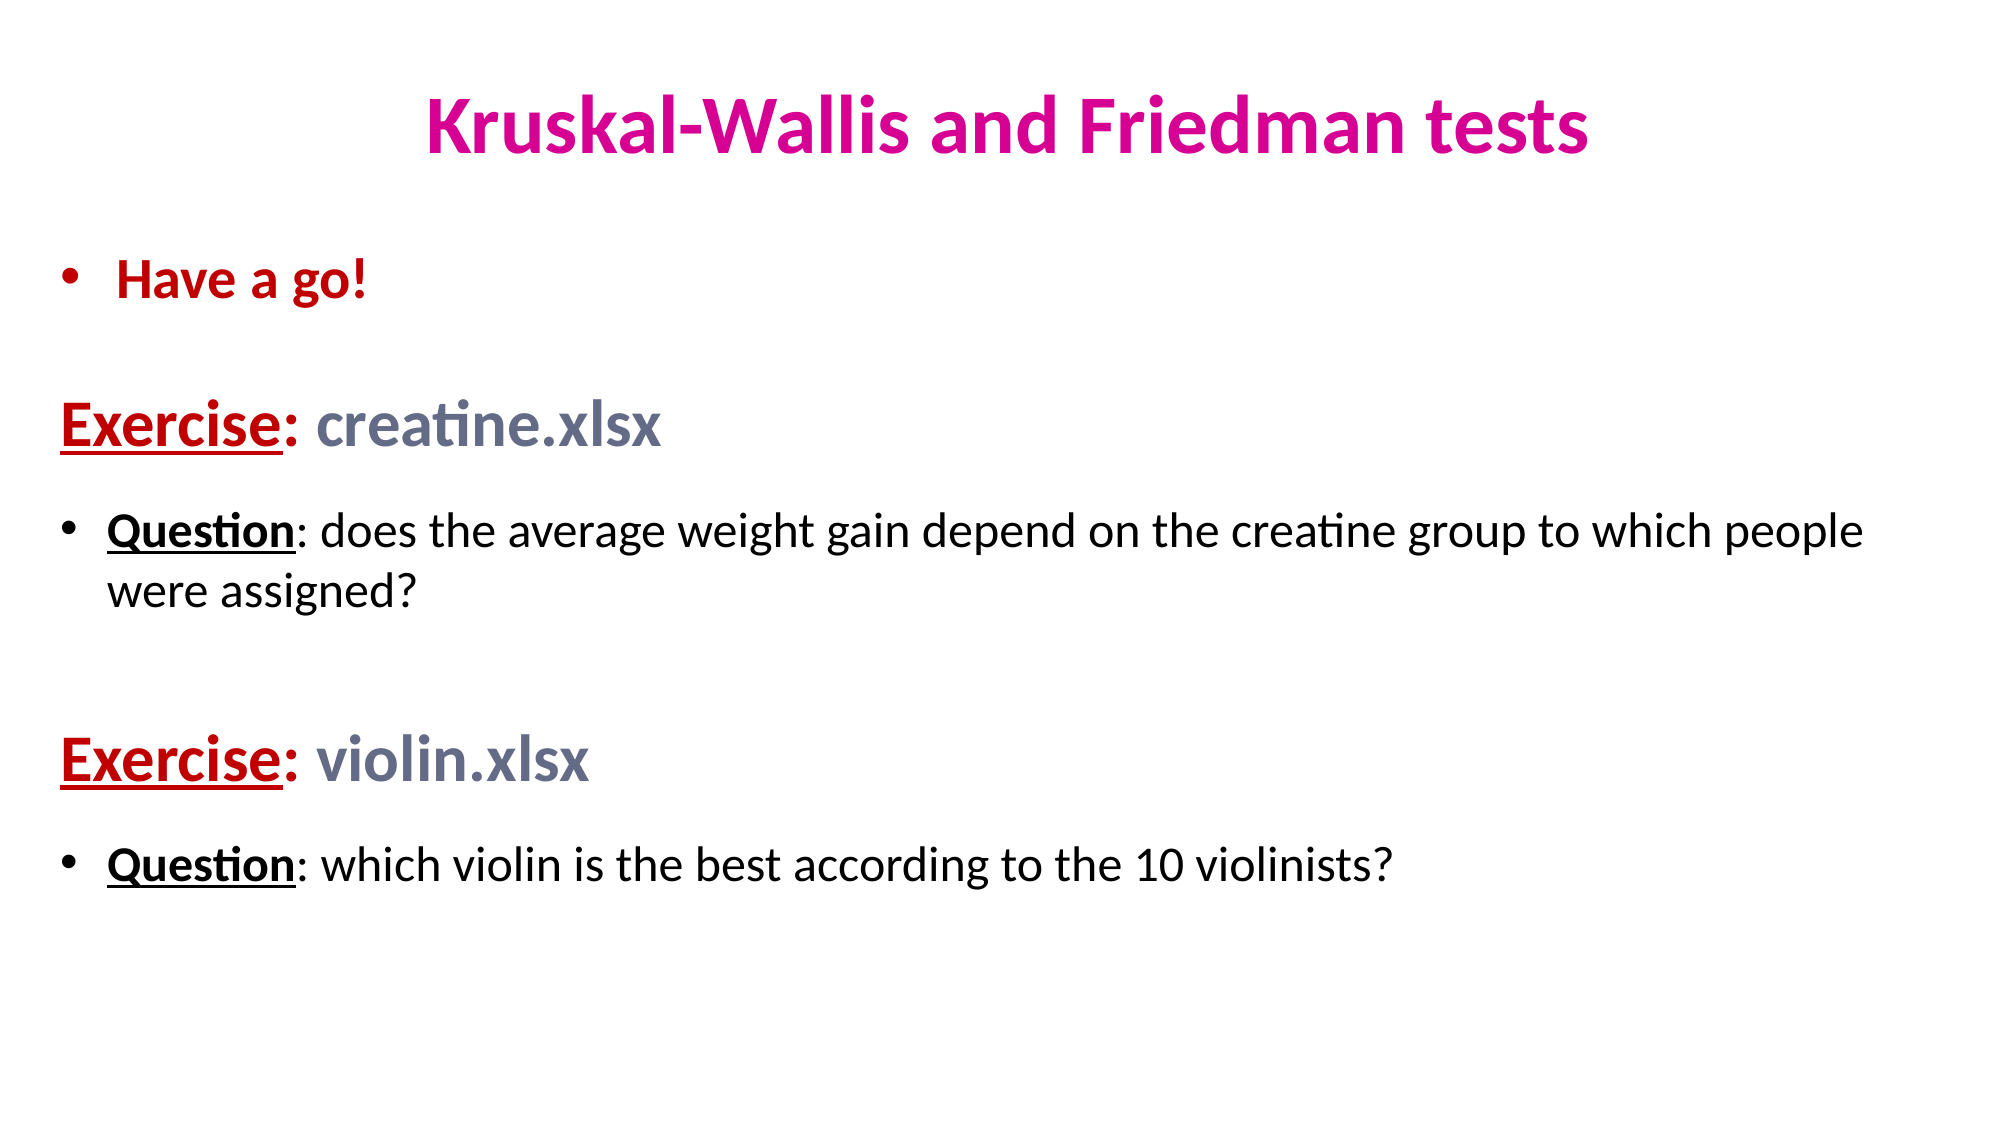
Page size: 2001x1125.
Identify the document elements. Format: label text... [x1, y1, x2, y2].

text_box Have a go! [45, 232, 1924, 318]
text_box Kruskal-Wallis and Friedman tests [281, 55, 1735, 184]
text_box Exercise: violin.xlsx Question: which violin is the best according to the 10 violinists? [45, 706, 1779, 956]
text_box Exercise: creatine.xlsx Question: does the average weight gain depend on the creatine group to which people were assigned? [45, 372, 1925, 658]
